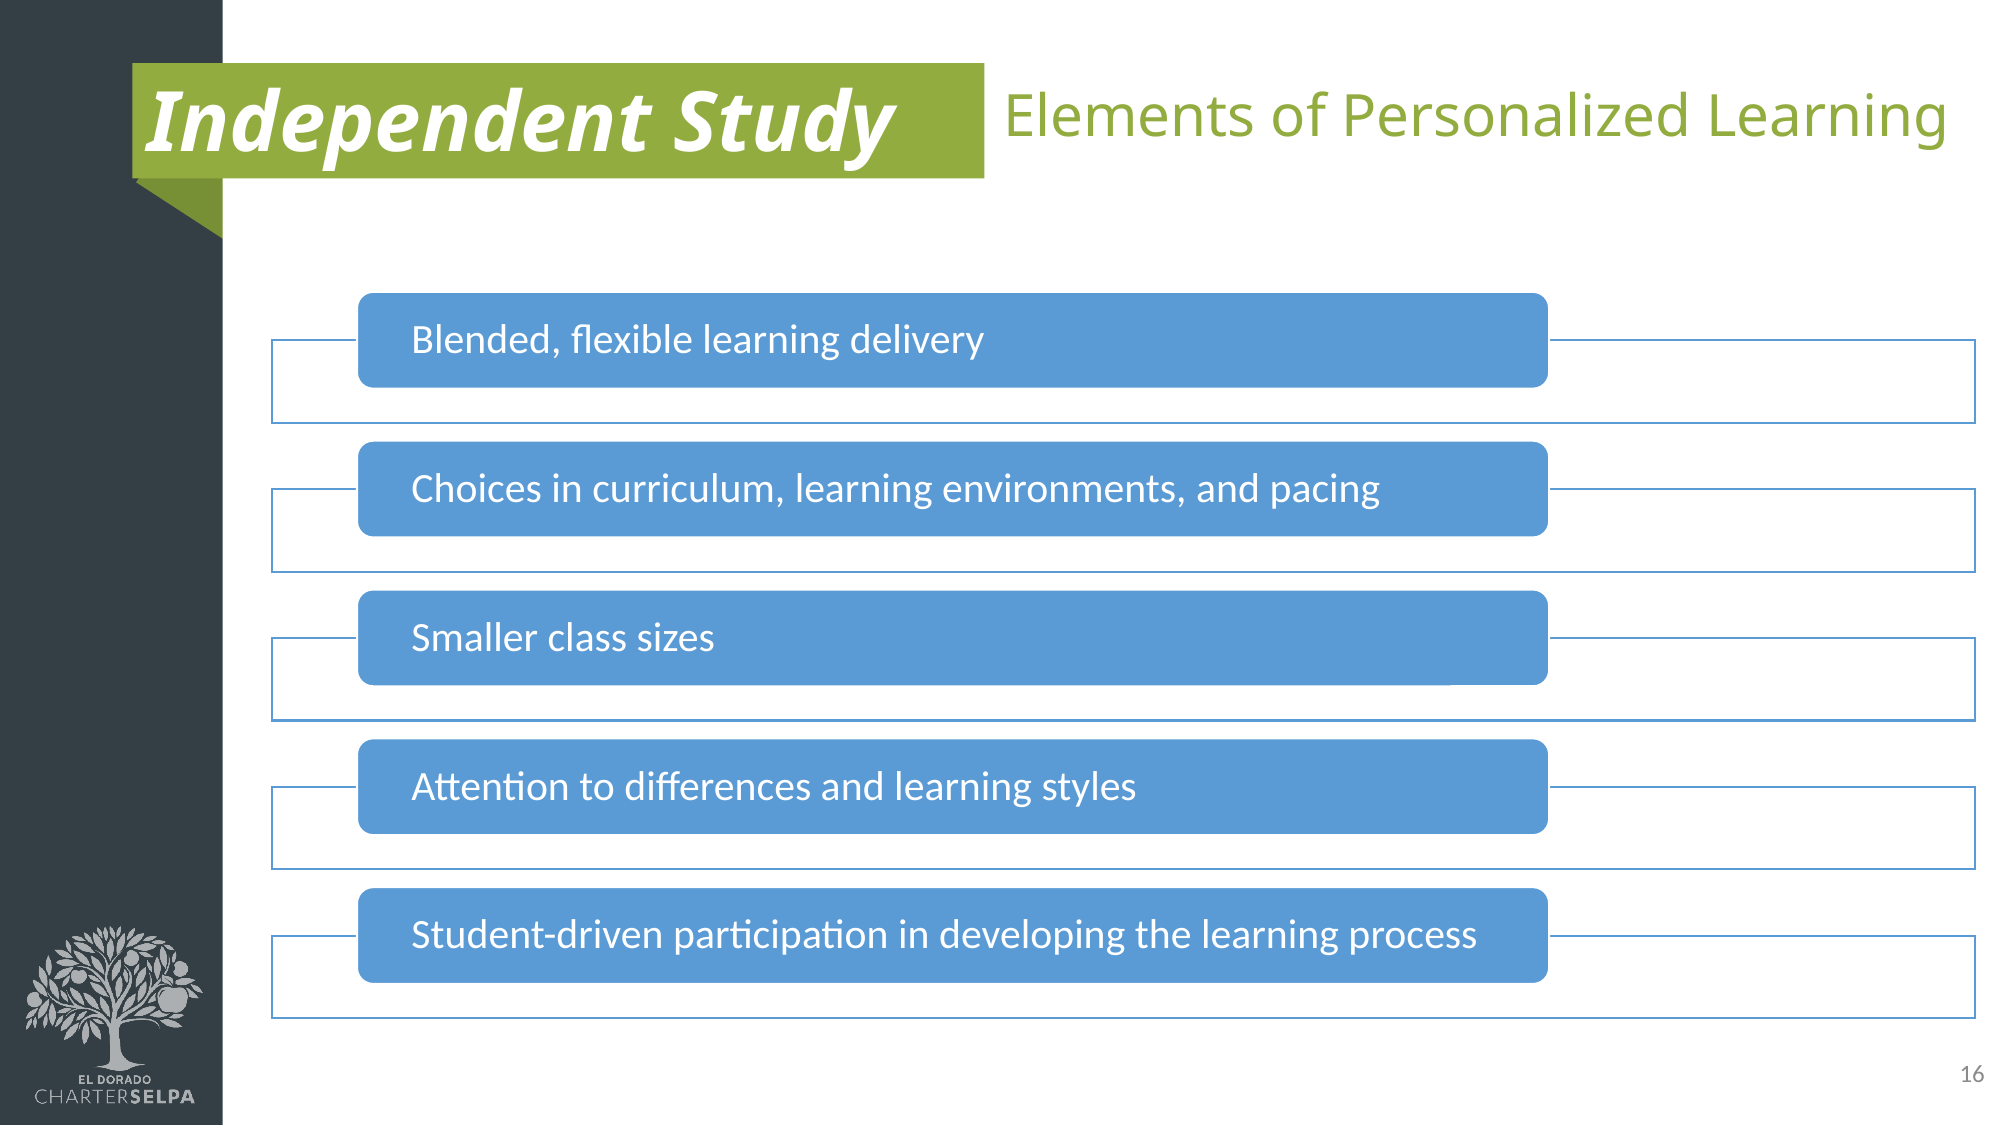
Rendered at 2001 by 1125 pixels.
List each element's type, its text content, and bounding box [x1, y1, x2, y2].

slide_number 16 [1550, 1042, 2000, 1103]
list Elements of Personalized Learning [988, 78, 2000, 163]
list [271, 229, 1975, 1081]
title Independent Study [132, 63, 985, 179]
